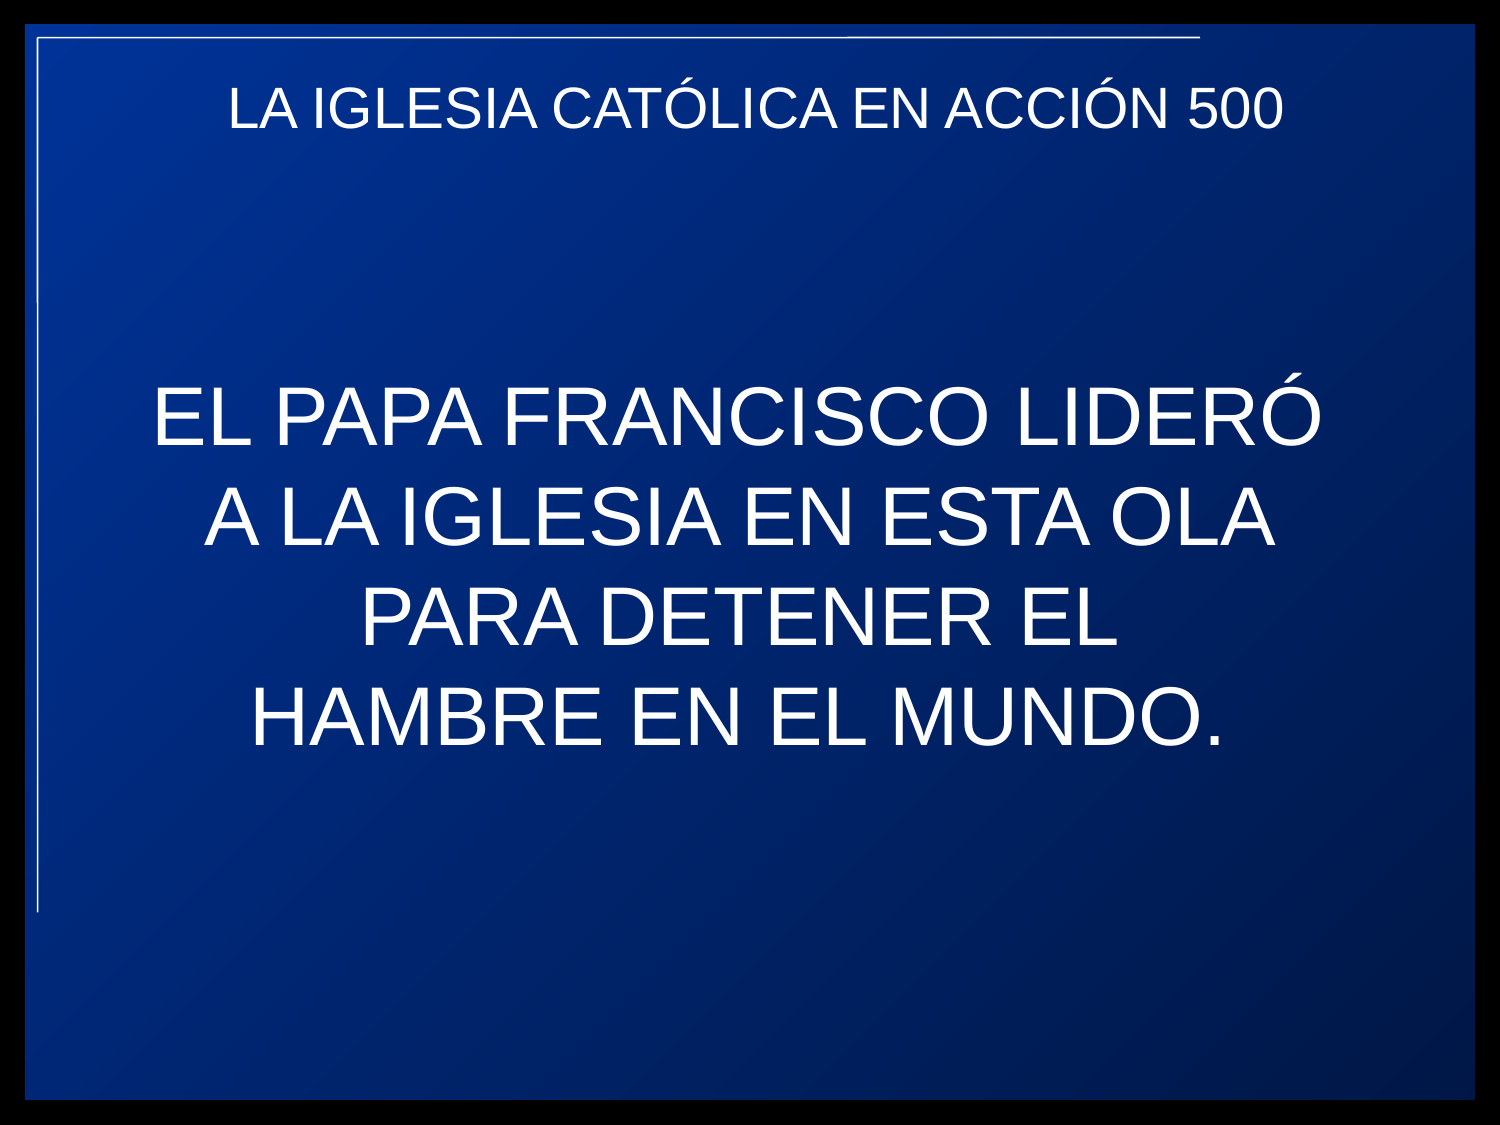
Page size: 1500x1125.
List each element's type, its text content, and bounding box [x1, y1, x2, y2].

text_box EL PAPA FRANCISCO LIDERÓ A LA IGLESIA EN ESTA OLA PARA DETENER EL HAMBRE EN EL MUNDO. [24, 24, 1475, 1100]
text_box LA IGLESIA CATÓLICA EN ACCIÓN 500 [62, 62, 1450, 148]
